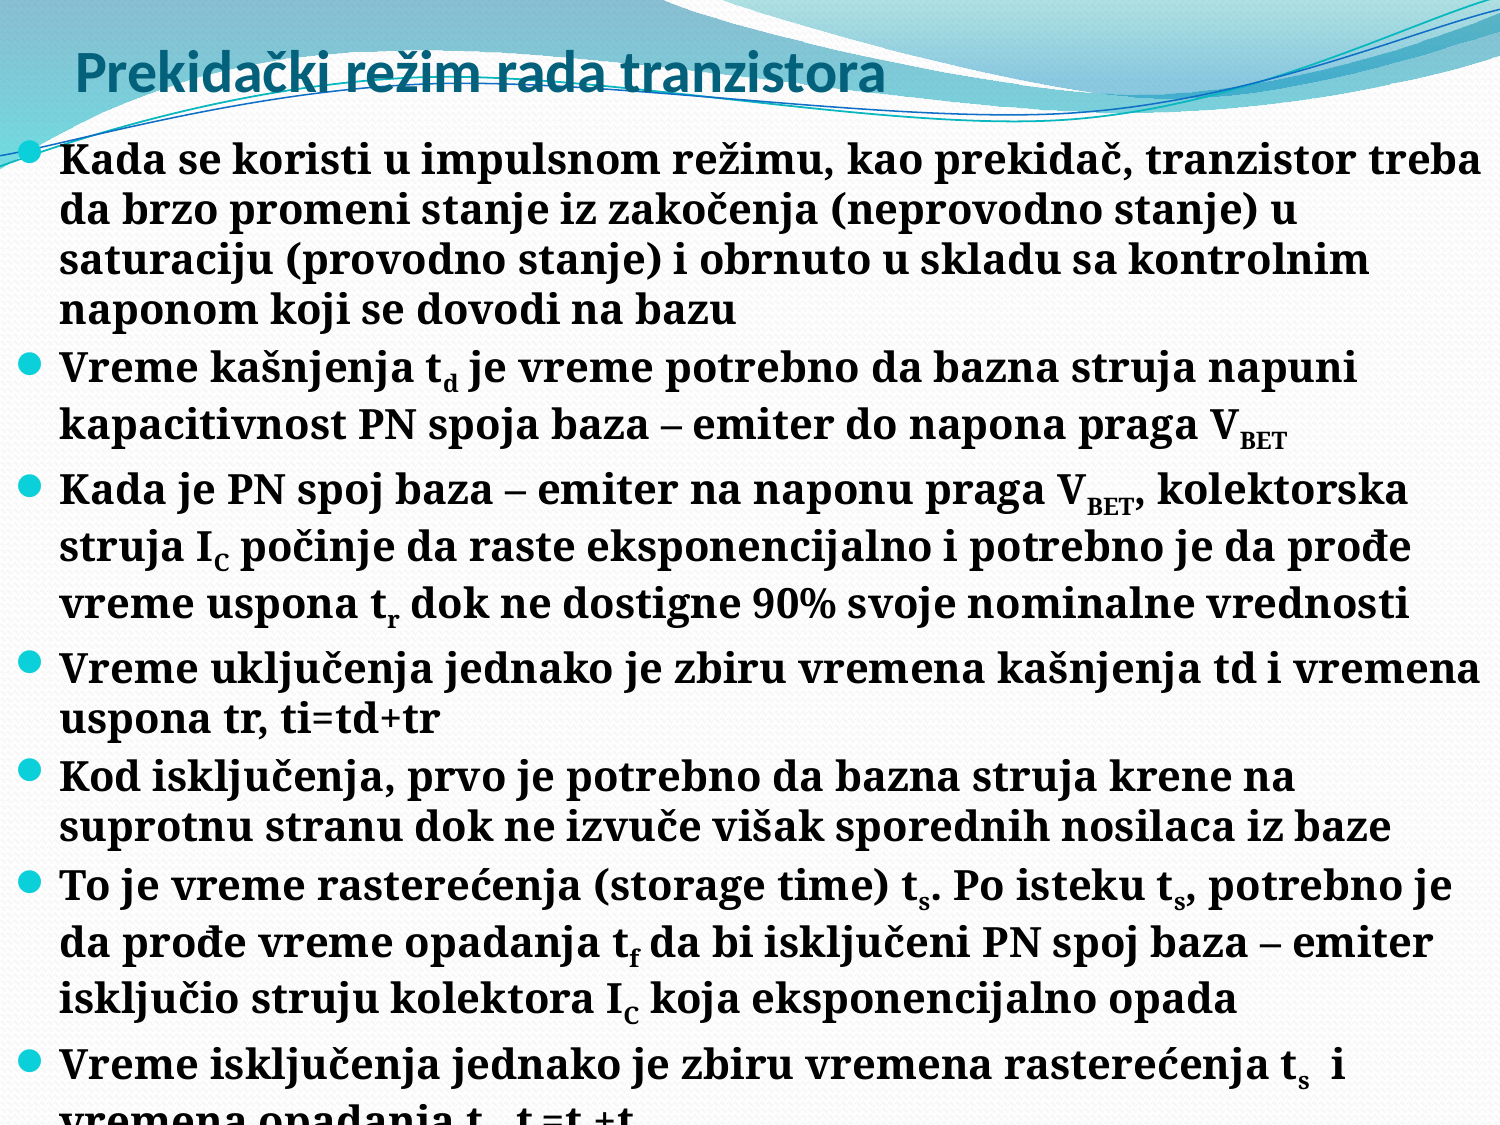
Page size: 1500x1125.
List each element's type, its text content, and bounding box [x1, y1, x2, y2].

list Kada se koristi u impulsnom režimu, kao prekidač, tranzistor treba da brzo promeni stanje iz zakočenja (neprovodno stanje) u saturaciju (provodno stanje) i obrnuto u skladu sa kontrolnim naponom koji se dovodi na bazu Vreme kašnjenja td je vreme potrebno da bazna struja napuni kapacitivnost PN spoja baza – emiter do napona praga VBET Kada je PN spoj baza – emiter na naponu praga VBET, kolektorska struja IC počinje da raste eksponencijalno i potrebno je da prođe vreme uspona tr dok ne dostigne 90% svoje nominalne vrednosti Vreme uključenja jednako je zbiru vremena kašnjenja td i vremena uspona tr, ti=td+tr Kod isključenja, prvo je potrebno da bazna struja krene na suprotnu stranu dok ne izvuče višak sporednih nosilaca iz baze To je vreme rasterećenja (storage time) ts. Po isteku ts, potrebno je da prođe vreme opadanja tf da bi isključeni PN spoj baza – emiter isključio struju kolektora IC koja eksponencijalno opada Vreme isključenja jednako je zbiru vremena rasterećenja ts i vremena opadanja tf, ti=ts+tf [0, 125, 1500, 1125]
title Prekidački režim rada tranzistora [75, 24, 1425, 105]
